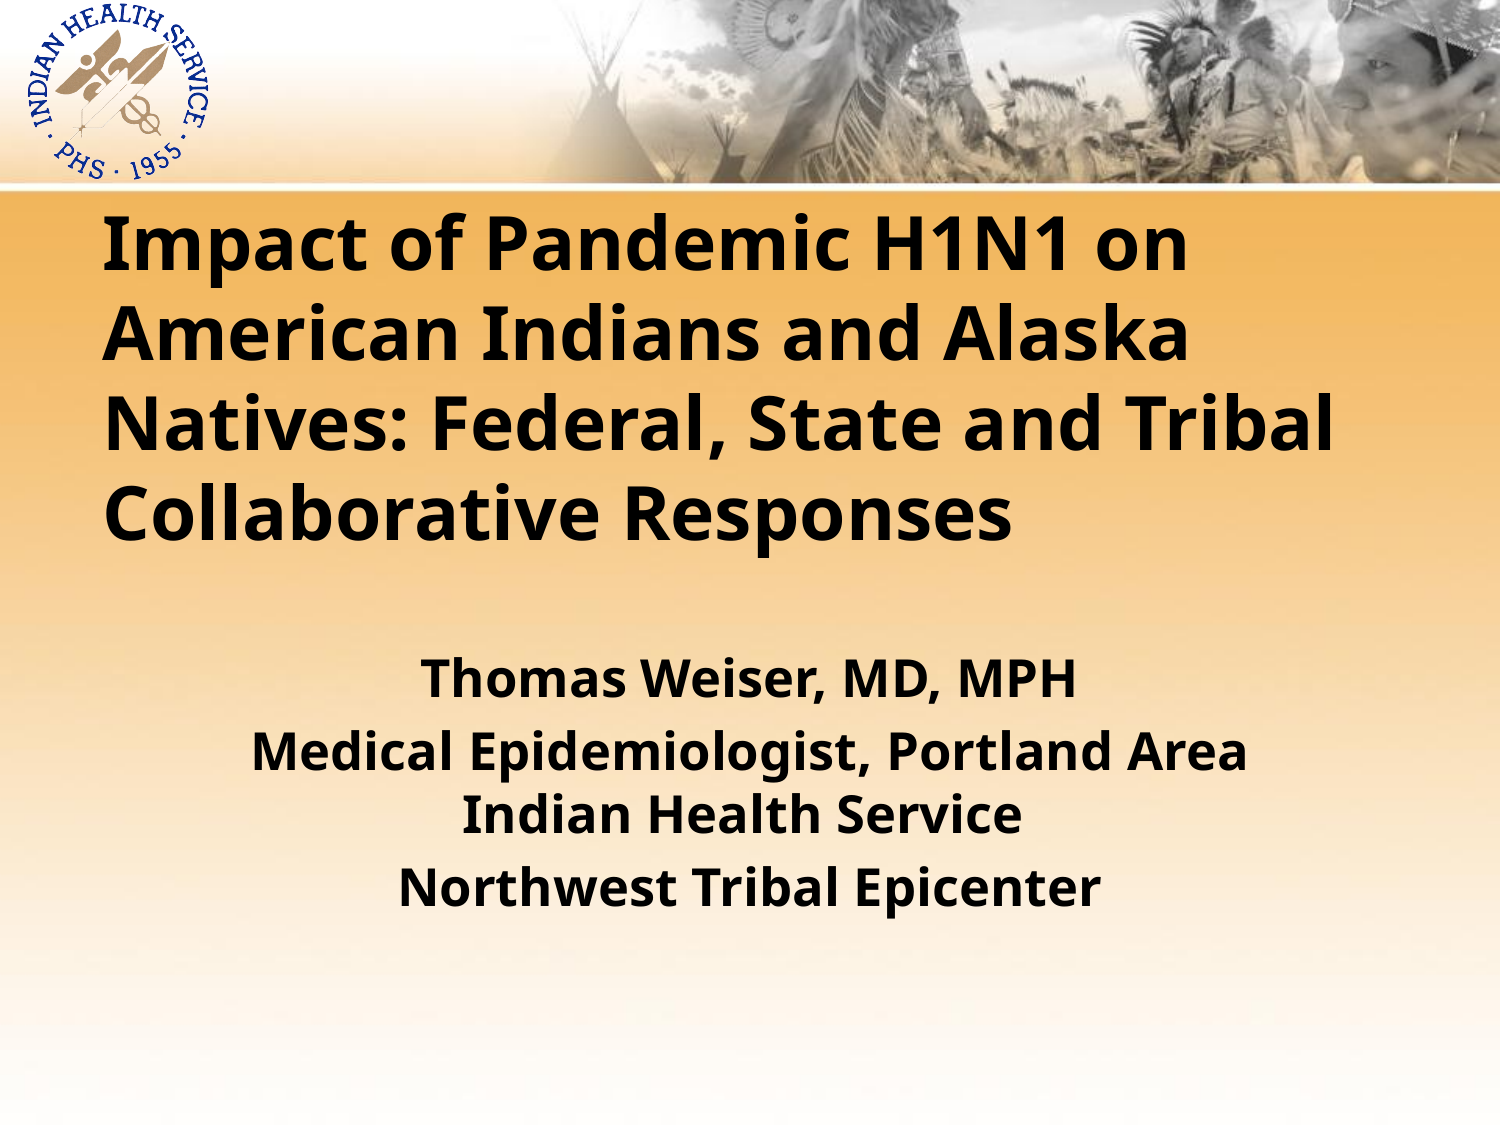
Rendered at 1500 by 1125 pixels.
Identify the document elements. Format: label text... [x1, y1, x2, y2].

picture [0, 0, 1500, 1125]
title Impact of Pandemic H1N1 on American Indians and Alaska Natives: Federal, State and Tribal Collaborative Responses [87, 174, 1426, 564]
subtitle Thomas Weiser, MD, MPH Medical Epidemiologist, Portland Area Indian Health Service Northwest Tribal Epicenter [224, 637, 1276, 926]
